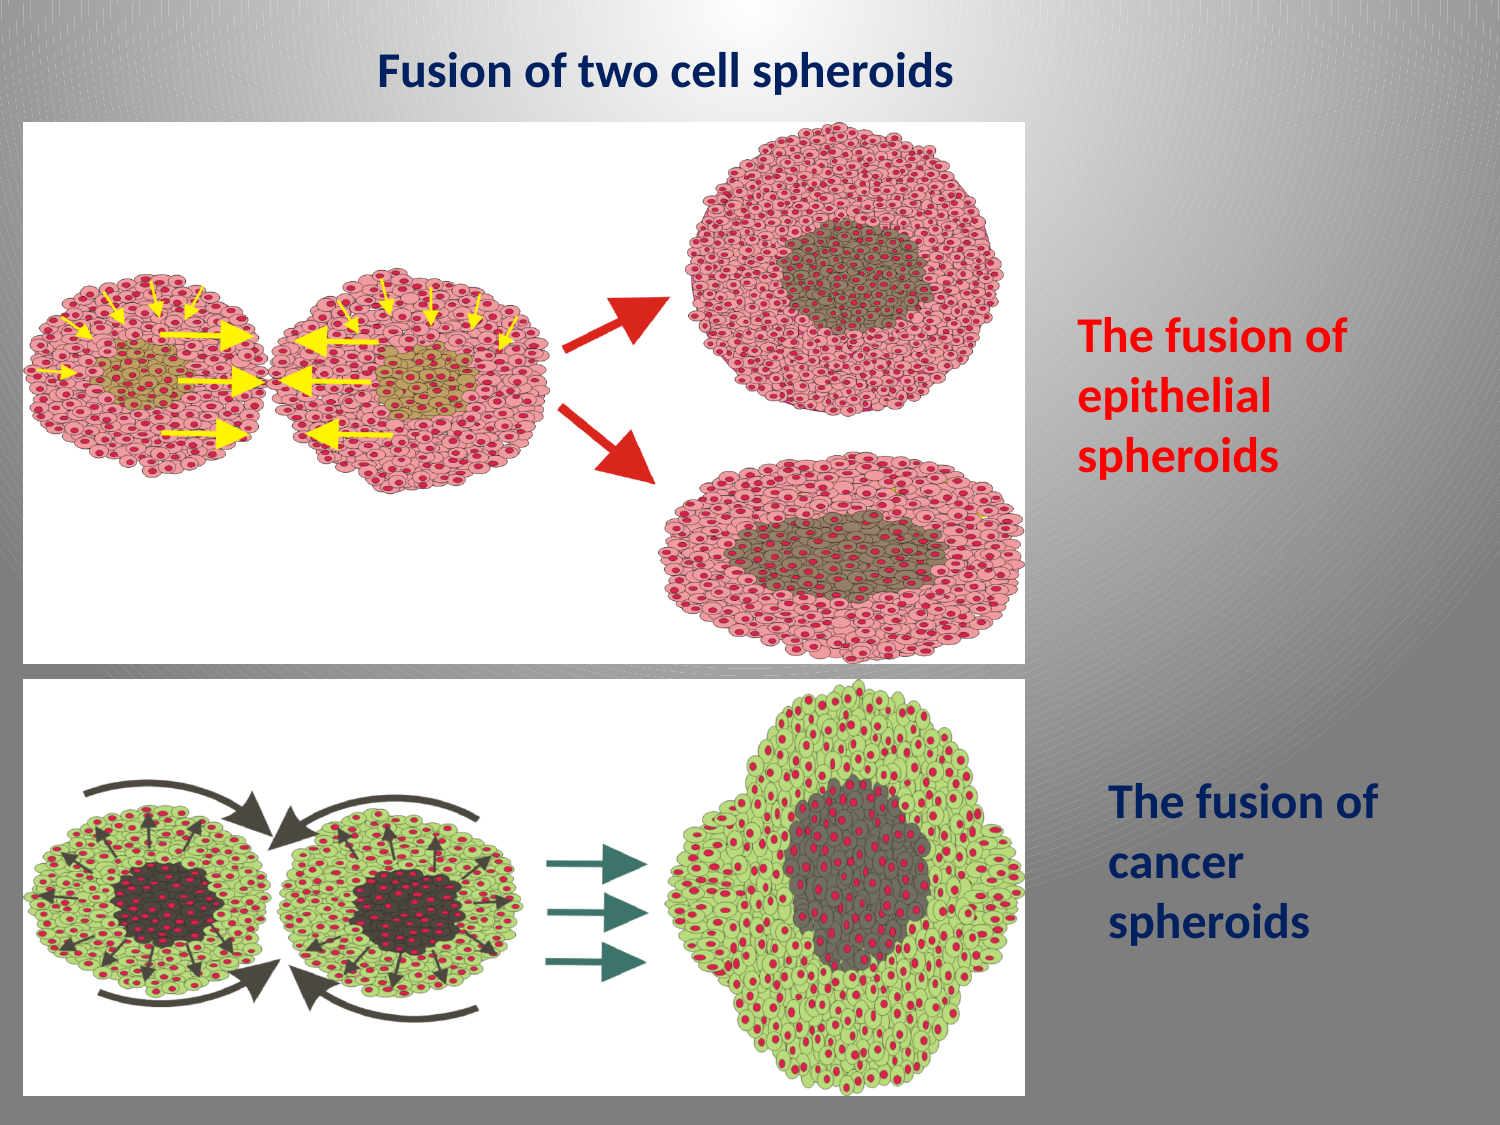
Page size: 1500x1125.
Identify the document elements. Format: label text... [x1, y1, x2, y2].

picture [22, 678, 1026, 1096]
text_box The fusion of epithelial spheroids [1062, 294, 1400, 490]
text_box Fusion of two cell spheroids [362, 30, 1025, 106]
text_box The fusion of cancer spheroids [1093, 761, 1400, 956]
picture [22, 122, 1026, 665]
